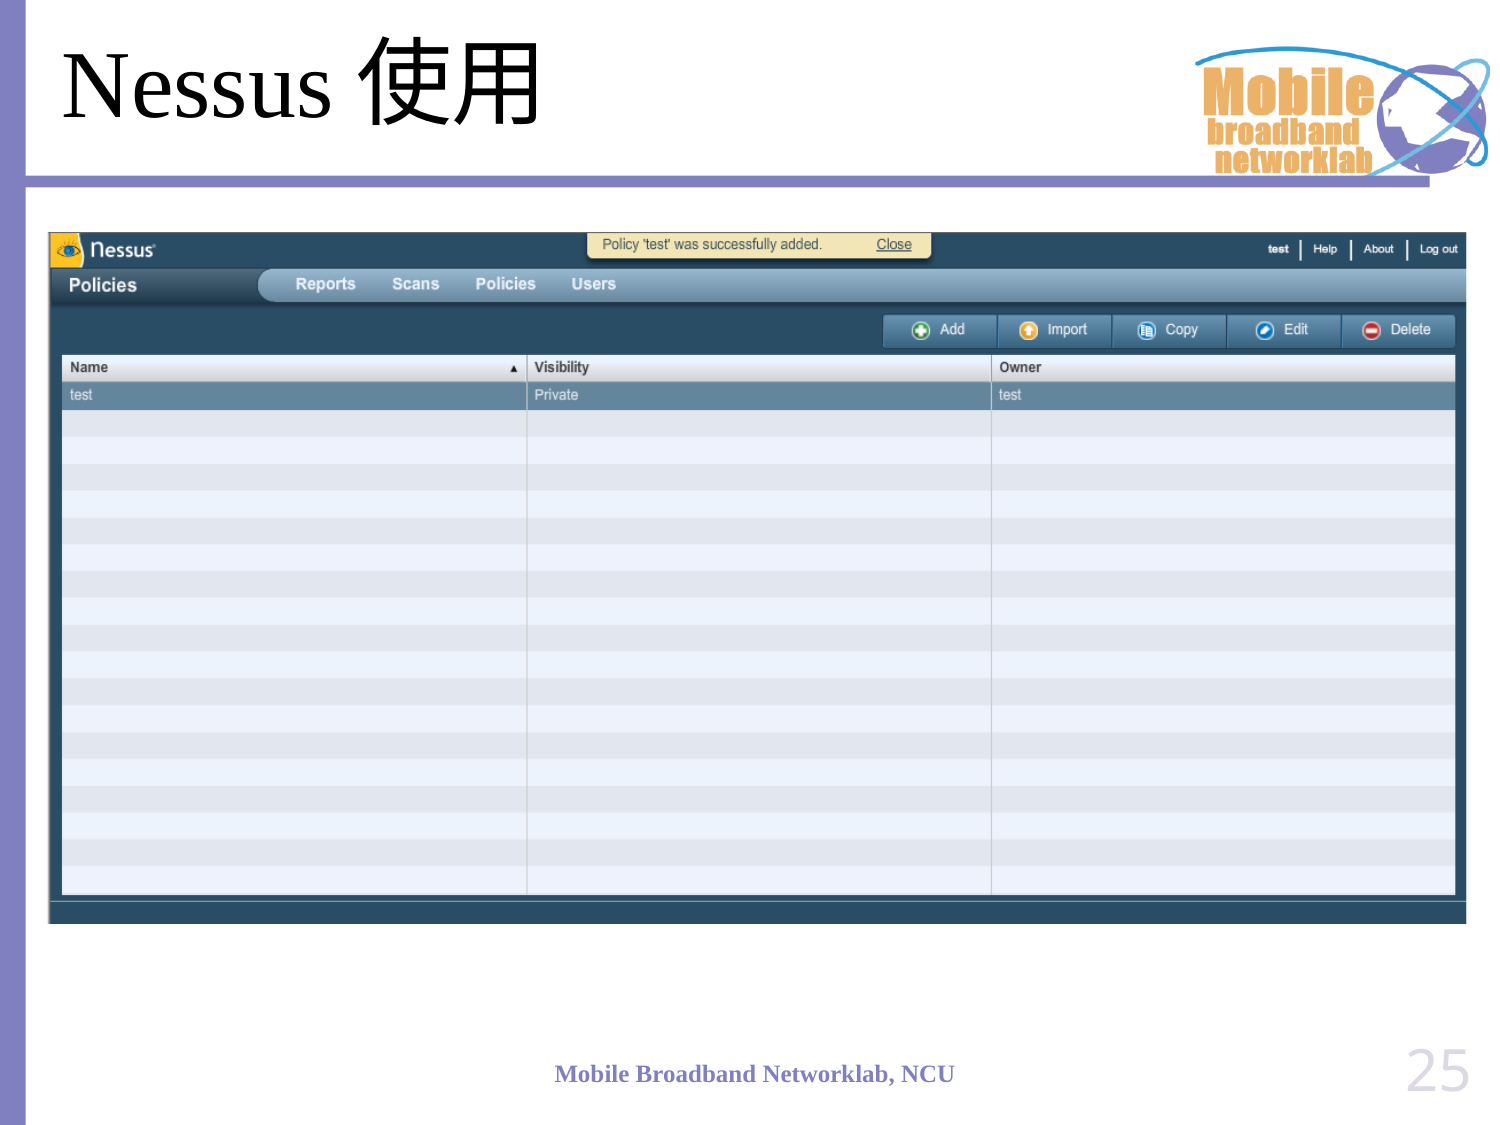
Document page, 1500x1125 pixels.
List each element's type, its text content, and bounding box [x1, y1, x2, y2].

picture [1456, 46, 1491, 176]
slide_number 25 [1136, 1042, 1487, 1103]
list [46, 232, 1467, 924]
title Nessus使用 [46, 21, 1456, 177]
